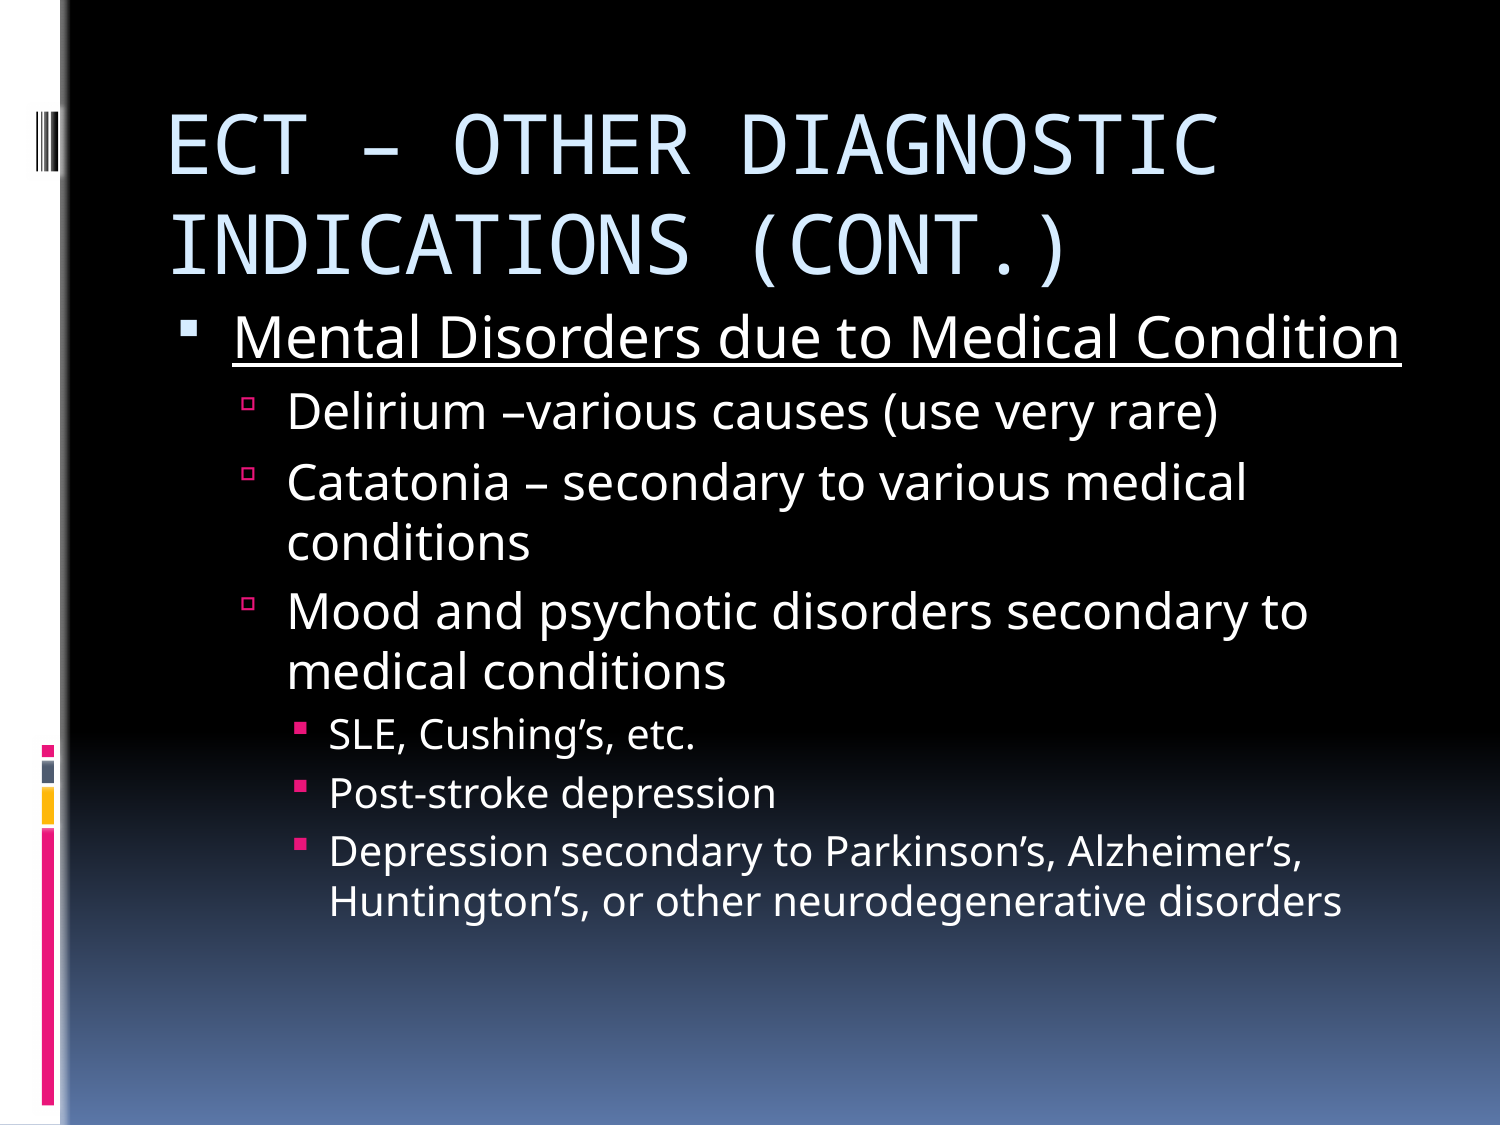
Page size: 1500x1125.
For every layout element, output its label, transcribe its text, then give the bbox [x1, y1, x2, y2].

list Mental Disorders due to Medical Condition Delirium –various causes (use very rare) Catatonia – secondary to various medical conditions Mood and psychotic disorders secondary to medical conditions SLE, Cushing’s, etc. Post-stroke depression Depression secondary to Parkinson’s, Alzheimer’s, Huntington’s, or other neurodegenerative disorders [150, 292, 1425, 1043]
title ECT – OTHER DIAGNOSTIC INDICATIONS (CONT.) [150, 83, 1425, 234]
